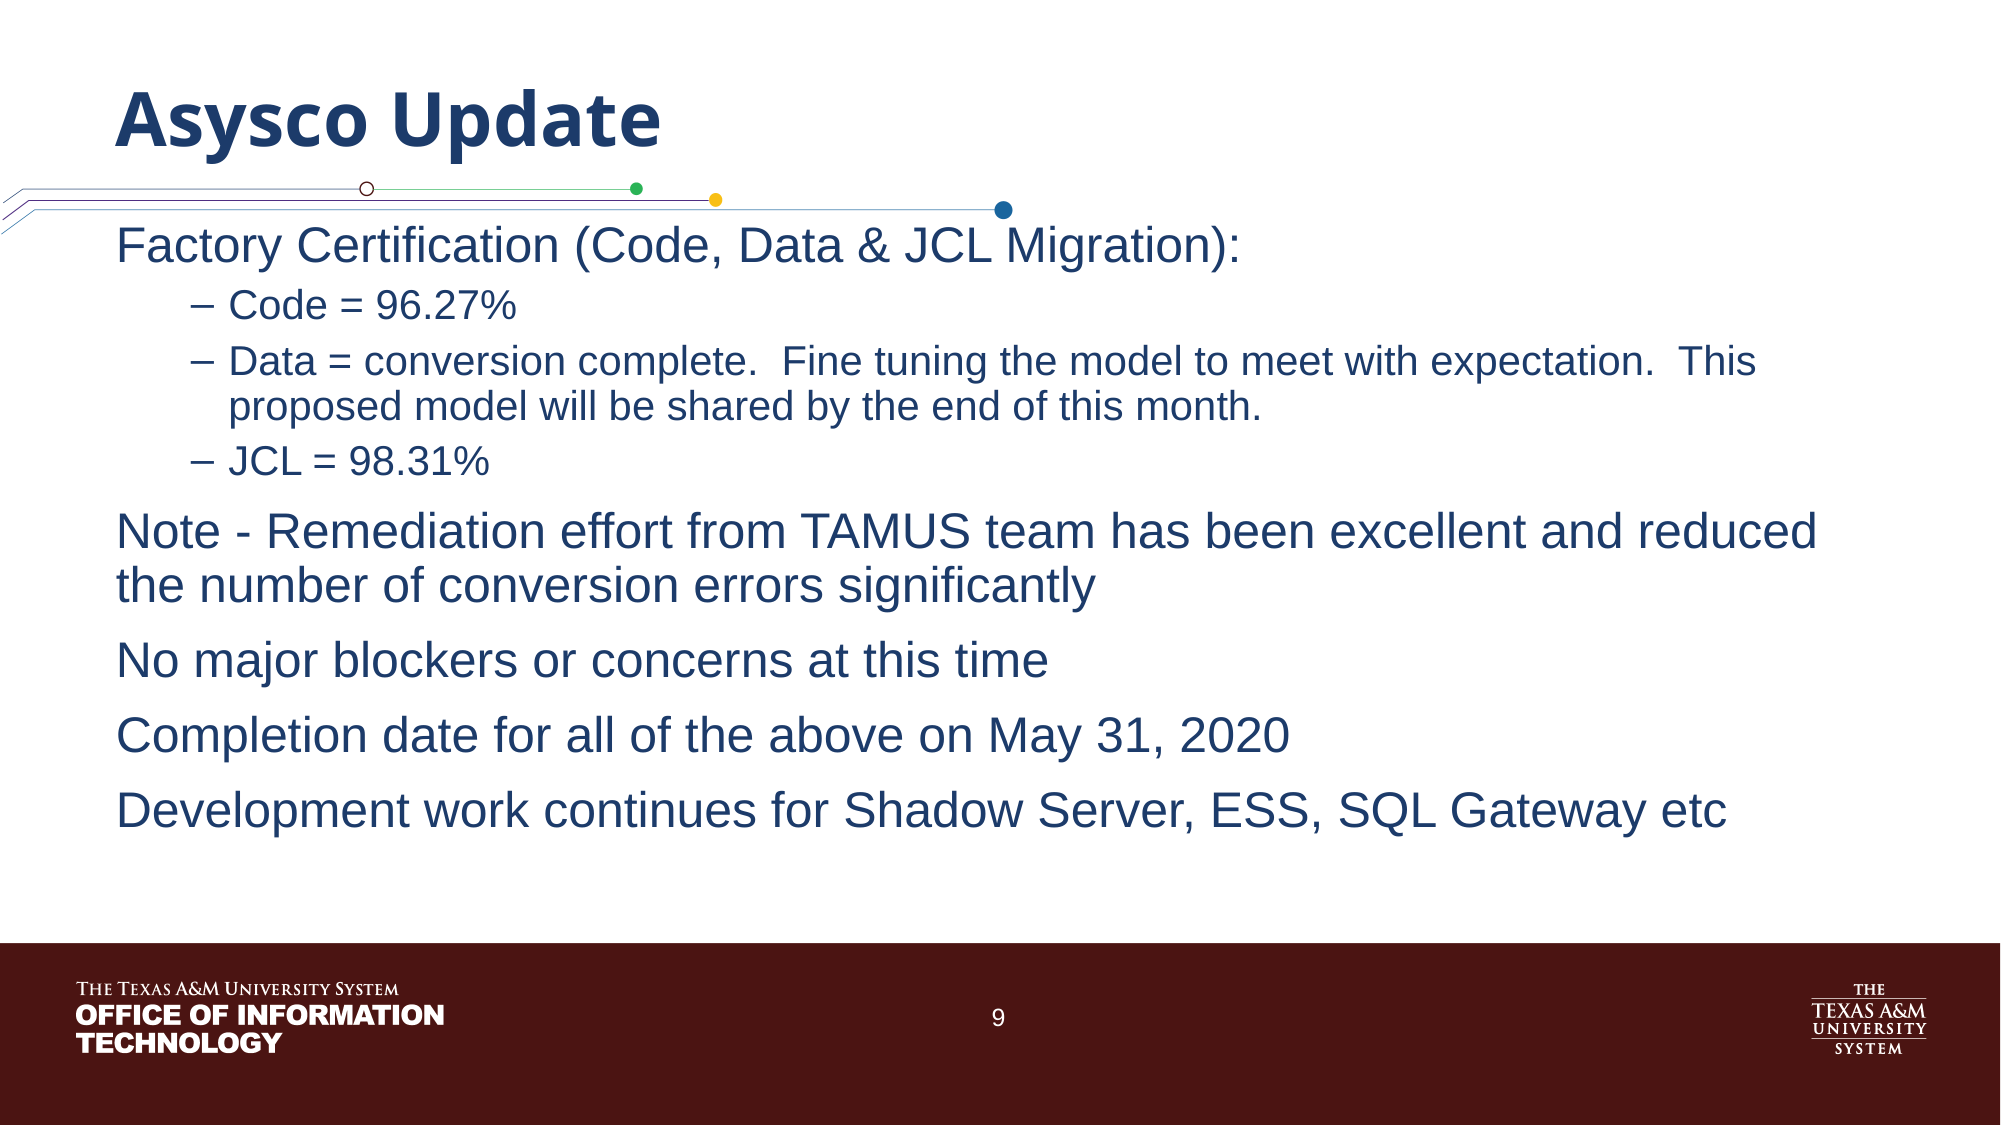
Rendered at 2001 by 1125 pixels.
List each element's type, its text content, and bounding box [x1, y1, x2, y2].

picture [0, 0, 2001, 1125]
list Factory Certification (Code, Data & JCL Migration): Code = 96.27% Data = conversion complete. Fine tuning the model to meet with expectation. This proposed model will be shared by the end of this month. JCL = 98.31% Note - Remediation effort from TAMUS team has been excellent and reduced the number of conversion errors significantly No major blockers or concerns at this time Completion date for all of the above on May 31, 2020 Development work continues for Shadow Server, ESS, SQL Gateway etc [100, 211, 1900, 925]
title Asysco Update [100, 19, 1826, 171]
slide_number 9 [0, 983, 1999, 1051]
